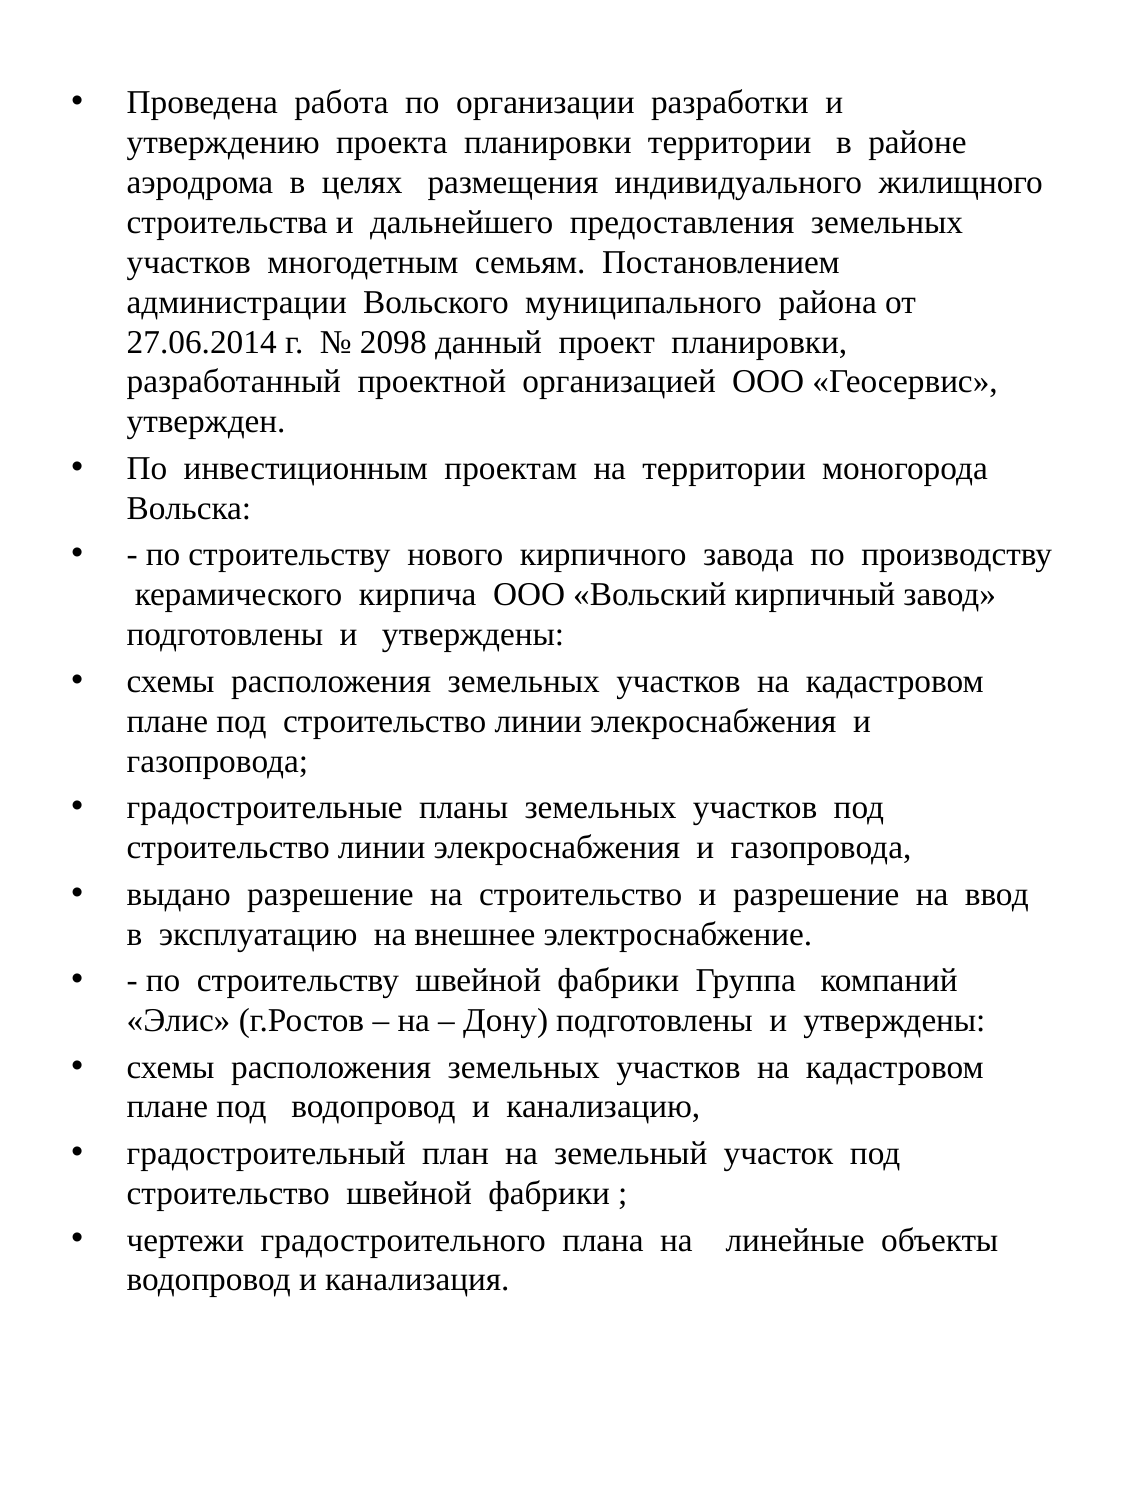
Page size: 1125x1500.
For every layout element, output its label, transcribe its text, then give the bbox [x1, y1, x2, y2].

list Проведена работа по организации разработки и утверждению проекта планировки территории в районе аэродрома в целях размещения индивидуального жилищного строительства и дальнейшего предоставления земельных участков многодетным семьям. Постановлением администрации Вольского муниципального района от 27.06.2014 г. № 2098 данный проект планировки, разработанный проектной организацией ООО «Геосервис», утвержден. По инвестиционным проектам на территории моногорода Вольска: - по строительству нового кирпичного завода по производству керамического кирпича ООО «Вольский кирпичный завод» подготовлены и утверждены: схемы расположения земельных участков на кадастровом плане под строительство линии элекроснабжения и газопровода; градостроительные планы земельных участков под строительство линии элекроснабжения и газопровода, выдано разрешение на строительство и разрешение на ввод в эксплуатацию на внешнее электроснабжение. - по строительству швейной фабрики Группа компаний «Элис» (г.Ростов – на – Дону) подготовлены и утверждены: схемы расположения земельных участков на кадастровом плане под водопровод и канализацию, градостроительный план на земельный участок под строительство швейной фабрики ; чертежи градостроительного плана на линейные объекты водопровод и канализация. [56, 72, 1069, 1340]
